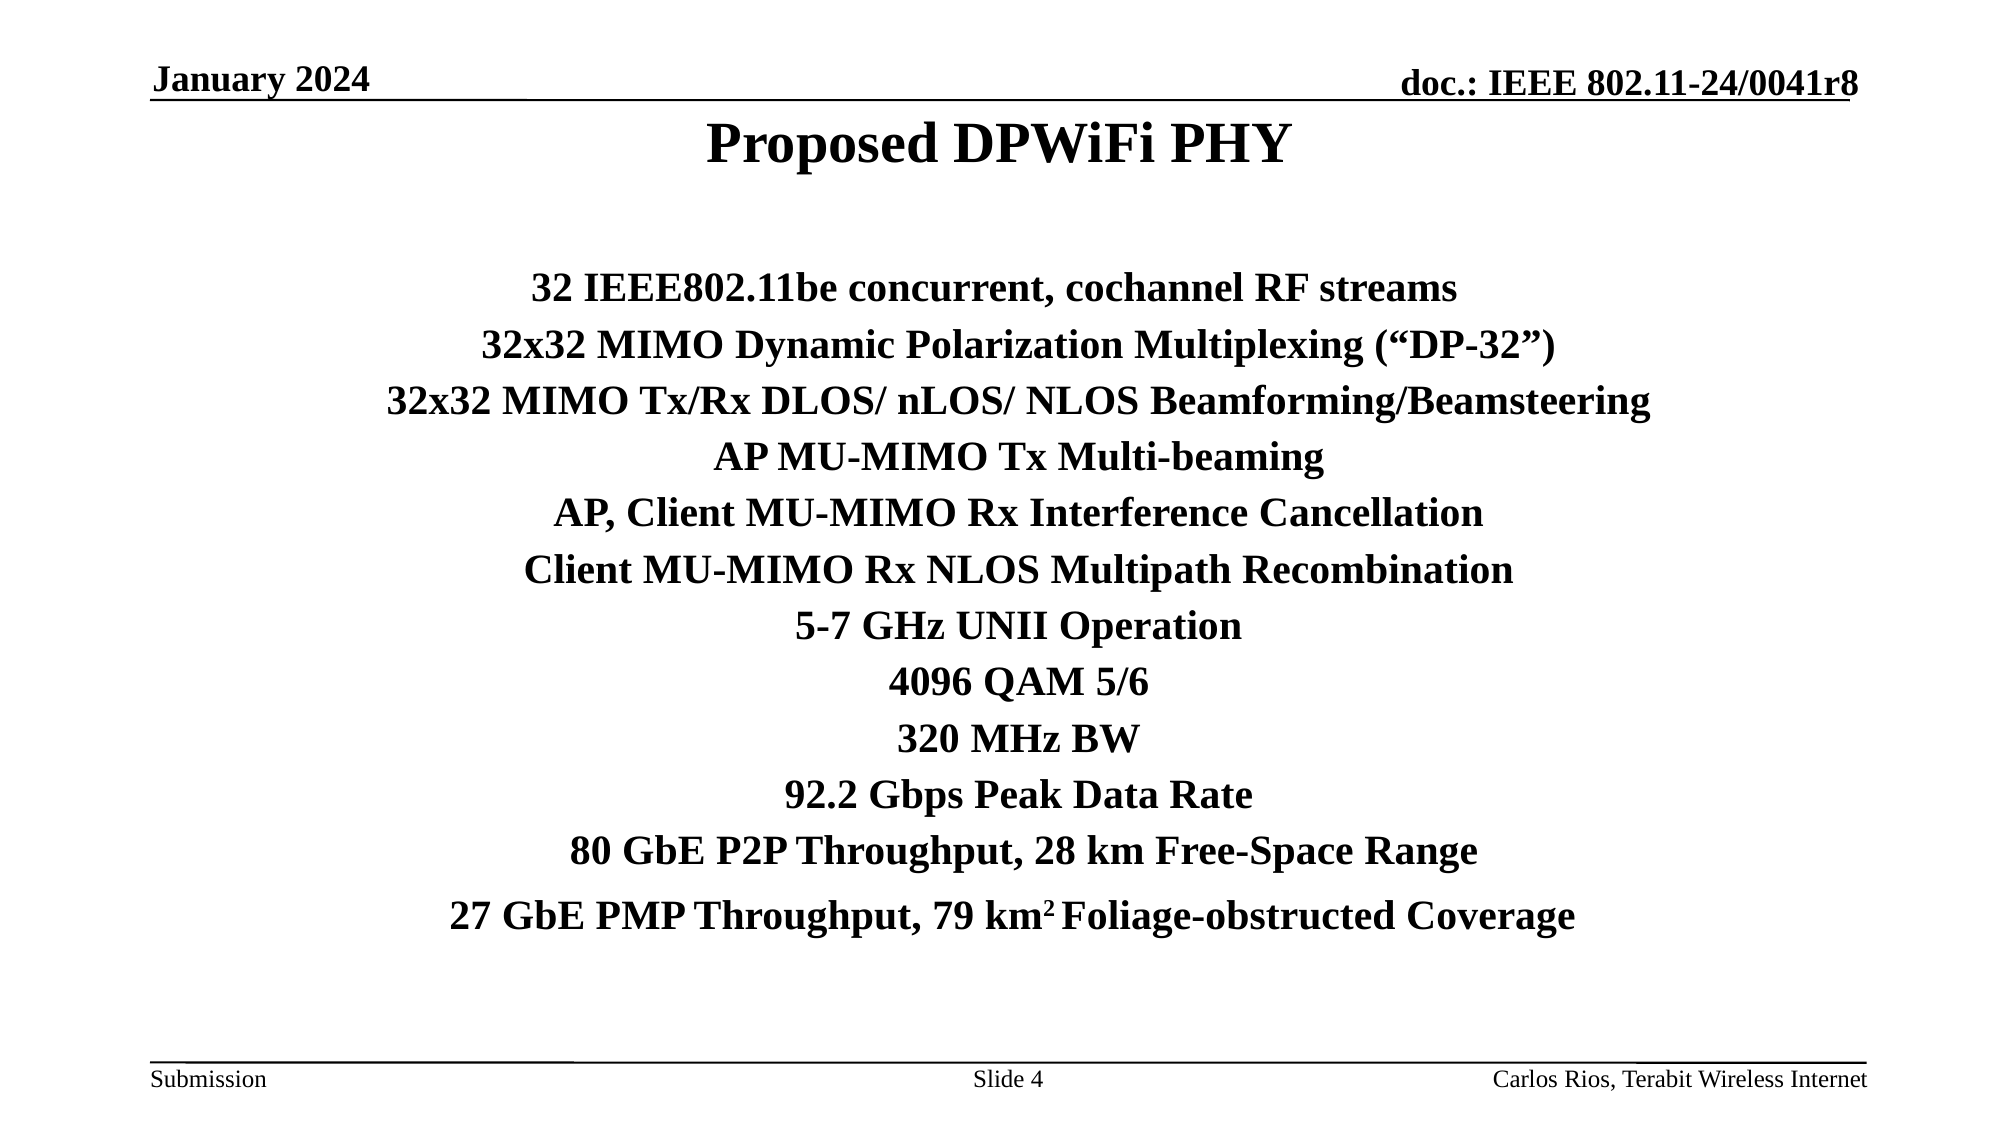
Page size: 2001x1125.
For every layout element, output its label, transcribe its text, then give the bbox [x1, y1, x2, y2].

footer Carlos Rios, Terabit Wireless Internet [1171, 1061, 1869, 1093]
list 32 IEEE802.11be concurrent, cochannel RF streams 32x32 MIMO Dynamic Polarization Multiplexing (“DP-32”) 32x32 MIMO Tx/Rx DLOS/ nLOS/ NLOS Beamforming/Beamsteering AP MU-MIMO Tx Multi-beaming AP, Client MU-MIMO Rx Interference Cancellation Client MU-MIMO Rx NLOS Multipath Recombination 5-7 GHz UNII Operation 4096 QAM 5/6 320 MHz BW 92.2 Gbps Peak Data Rate 80 GbE P2P Throughput, 28 km Free-Space Range 27 GbE PMP Throughput, 79 km2 Foliage-obstructed Coverage [149, 252, 1851, 1013]
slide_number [152, 54, 563, 100]
slide_number Slide 4 [950, 1061, 1067, 1123]
title Proposed DPWiFi PHY [149, 103, 1851, 176]
